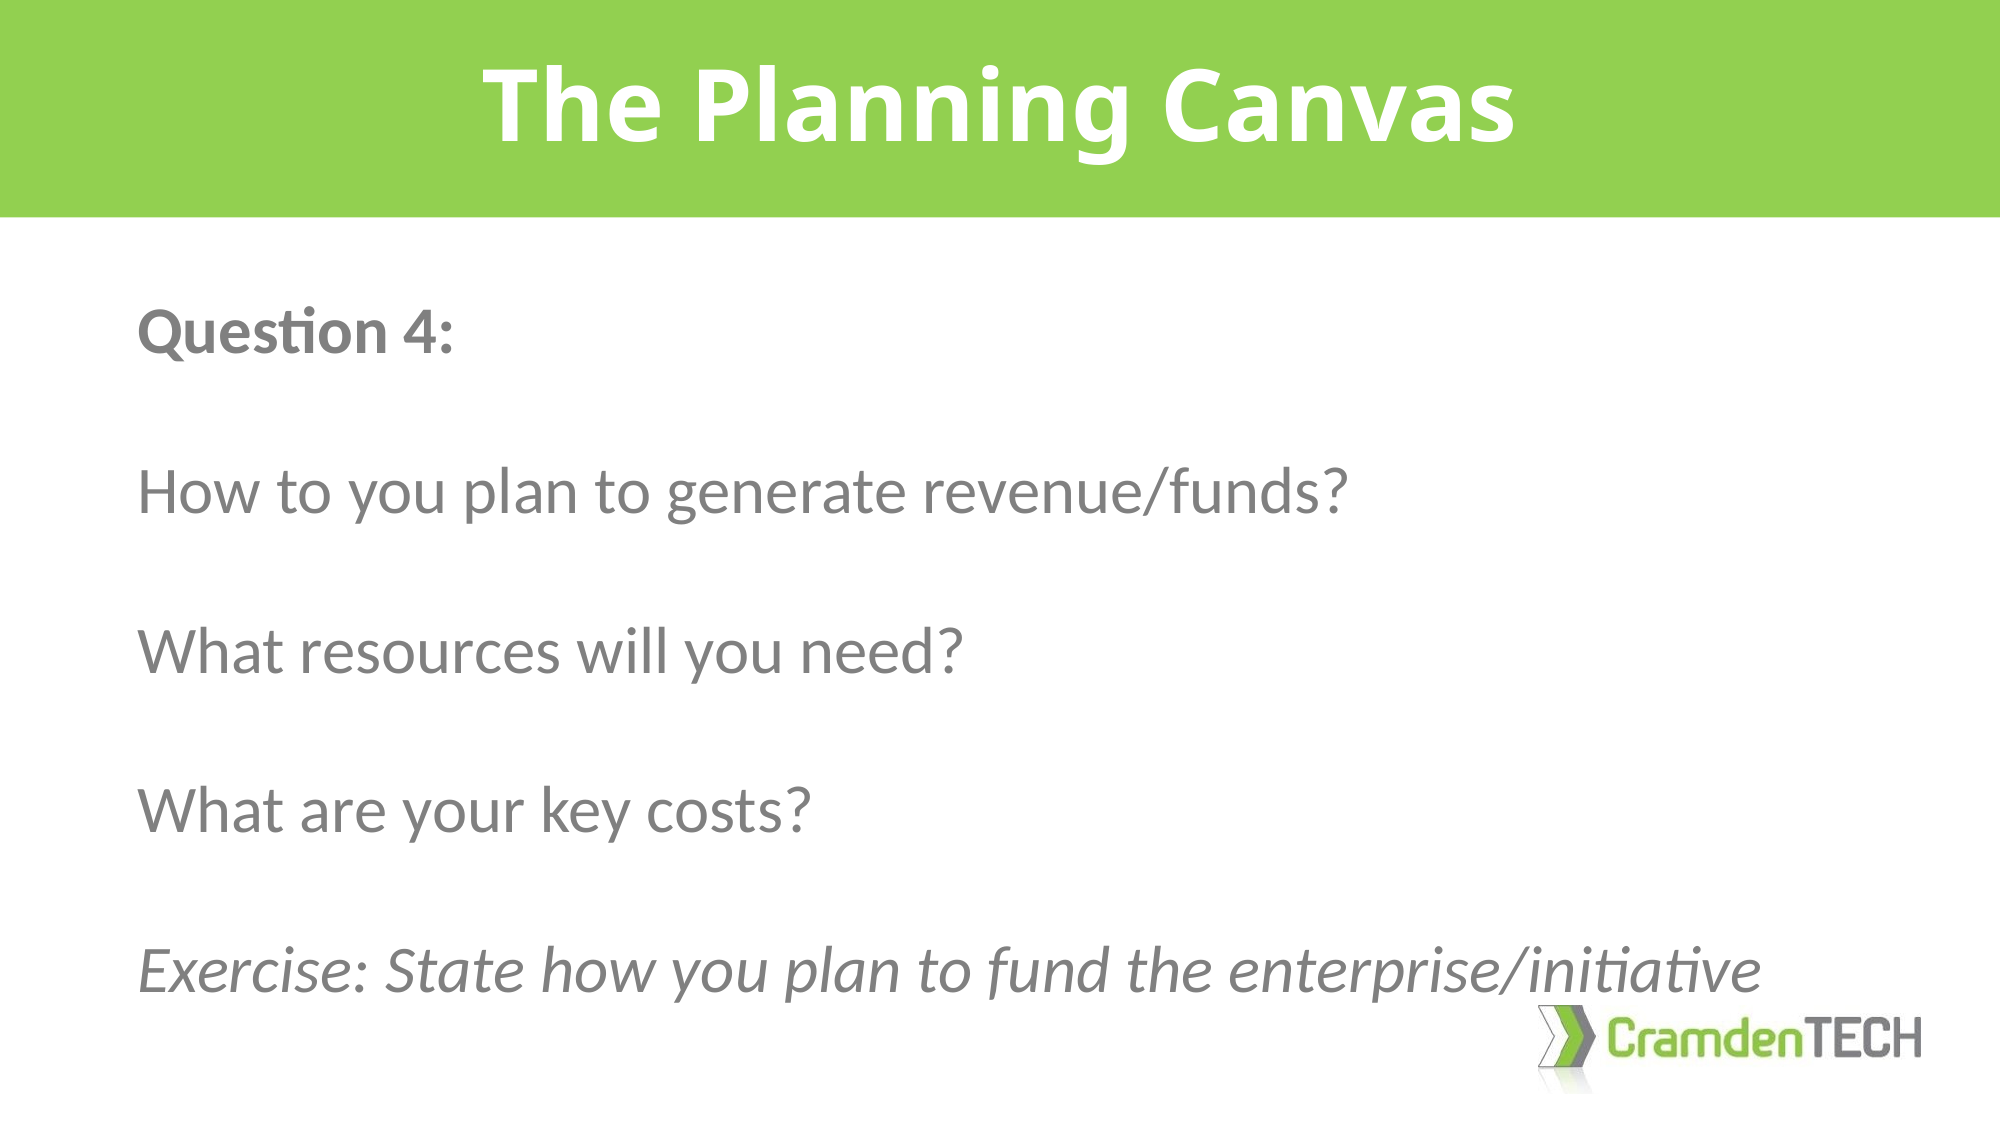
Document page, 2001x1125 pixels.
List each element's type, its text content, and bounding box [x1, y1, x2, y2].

title The Planning Canvas [0, 0, 2000, 218]
text_box Question 4: How to you plan to generate revenue/funds? What resources will you need? What are your key costs? Exercise: State how you plan to fund the enterprise/initiative [122, 279, 1821, 1014]
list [1538, 1005, 1921, 1094]
